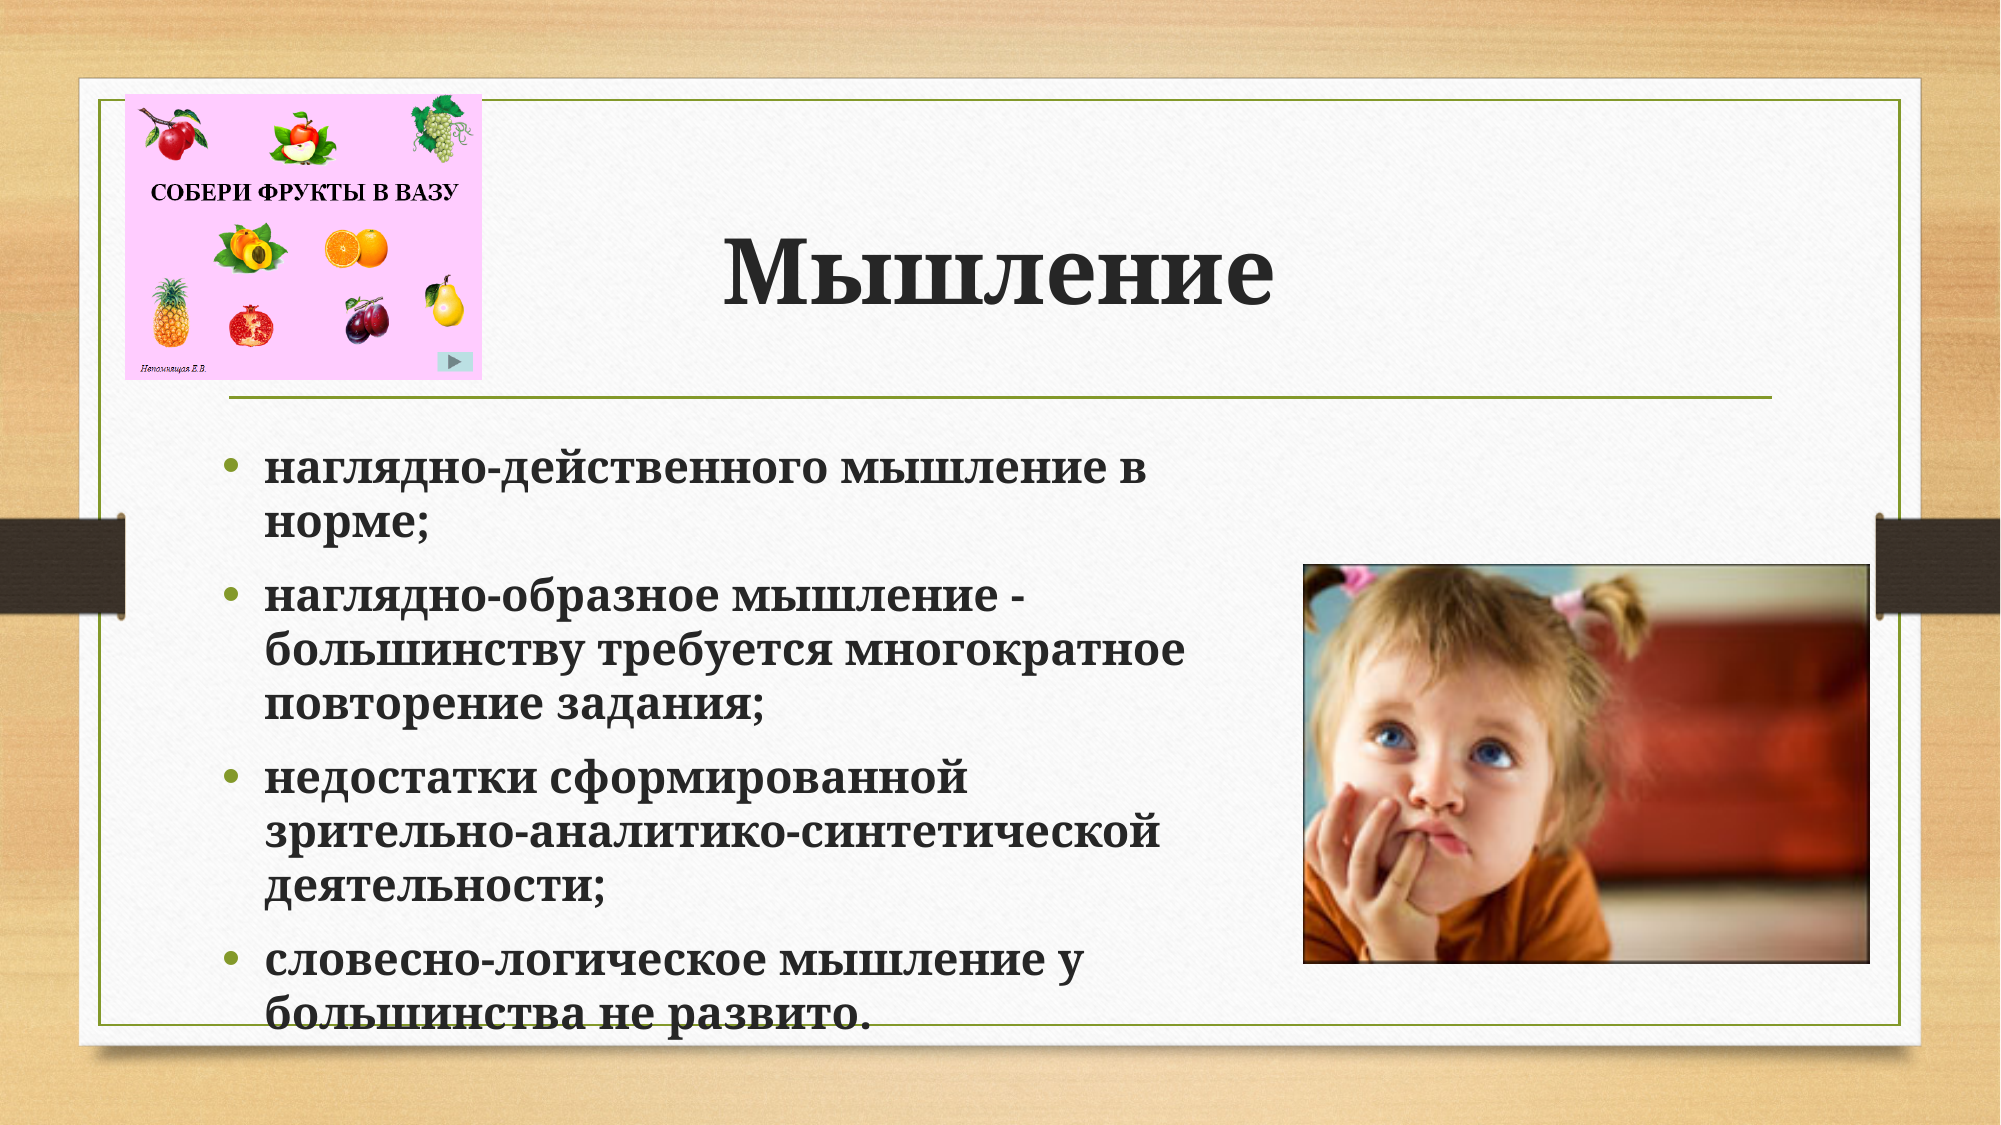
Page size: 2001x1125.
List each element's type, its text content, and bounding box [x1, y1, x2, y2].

title Мышление [482, 161, 1788, 375]
picture [0, 0, 2001, 1125]
list наглядно-действенного мышление в норме; наглядно-образное мышление - большинству требуется многократное повторение задания; недостатки сформированной зрительно-аналитико-синтетической деятельности; словесно-логическое мышление у большинства не развито. [207, 430, 1224, 1051]
